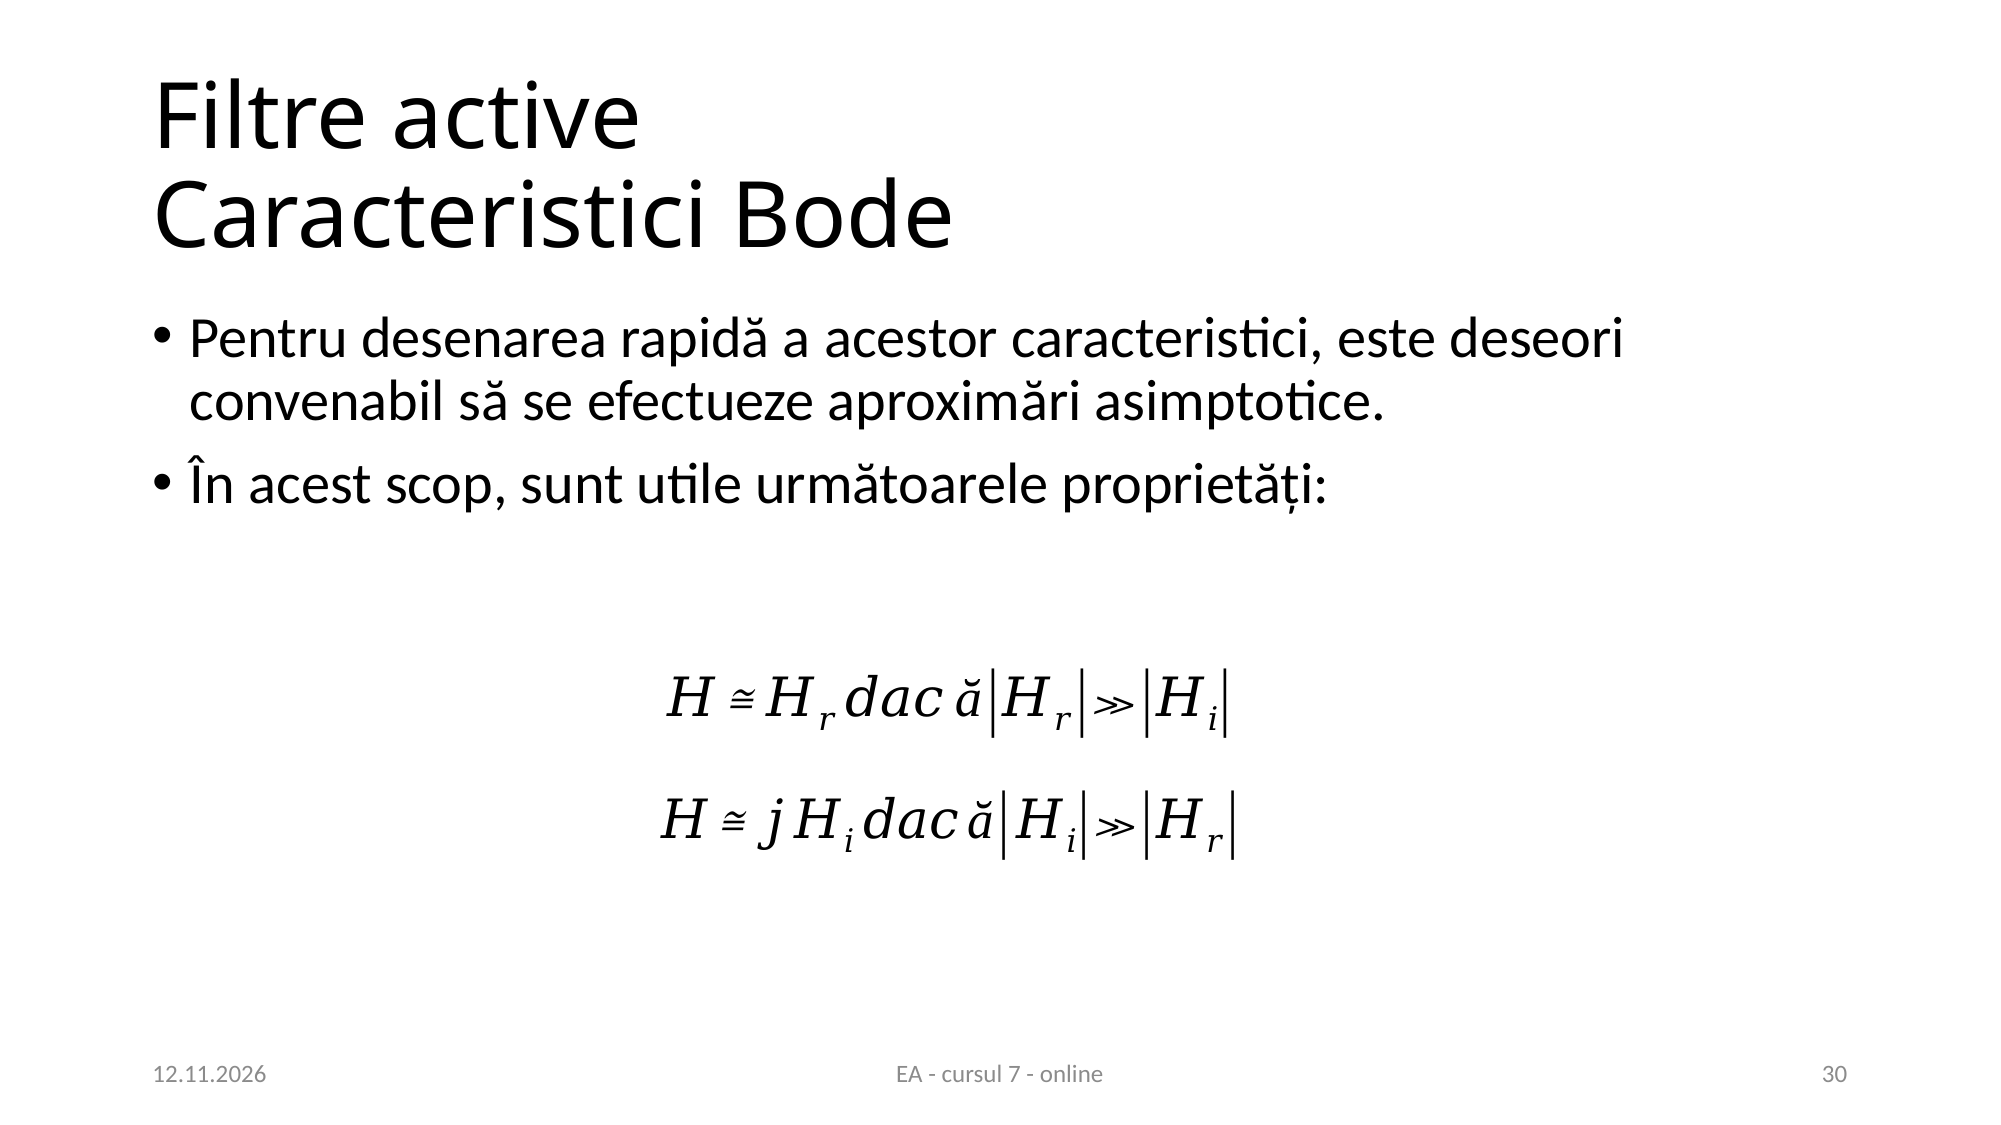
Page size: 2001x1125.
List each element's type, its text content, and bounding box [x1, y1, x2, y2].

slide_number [137, 1042, 588, 1103]
title Filtre active Caracteristici Bode [137, 59, 1863, 278]
slide_number 30 [1412, 1042, 1863, 1103]
footer EA - cursul 7 - online [662, 1042, 1338, 1103]
list Pentru desenarea rapidă a acestor caracteristici, este deseori convenabil să se efectueze aproximări asimptotice. În acest scop, sunt utile următoarele proprietăți: [137, 299, 1863, 1014]
